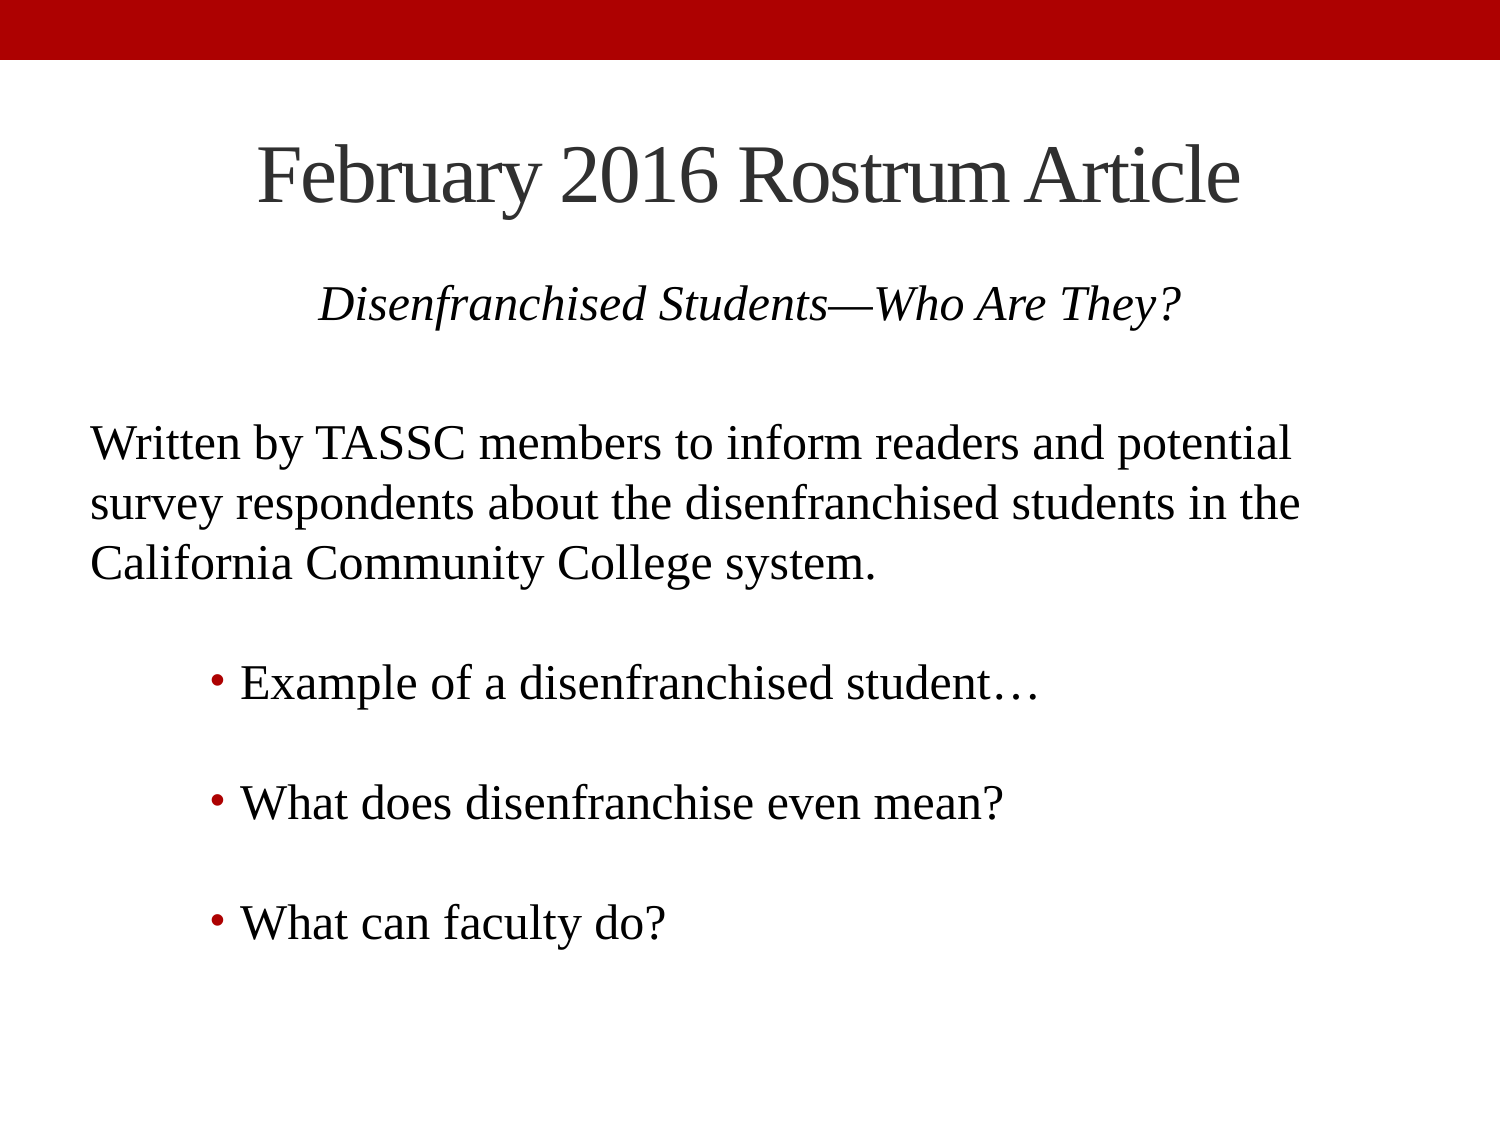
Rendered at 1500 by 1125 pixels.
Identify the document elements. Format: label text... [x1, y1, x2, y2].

title February 2016 Rostrum Article [75, 87, 1425, 250]
list Disenfranchised Students—Who Are They? Written by TASSC members to inform readers and potential survey respondents about the disenfranchised students in the California Community College system. Example of a disenfranchised student… What does disenfranchise even mean? What can faculty do? [75, 262, 1425, 1063]
